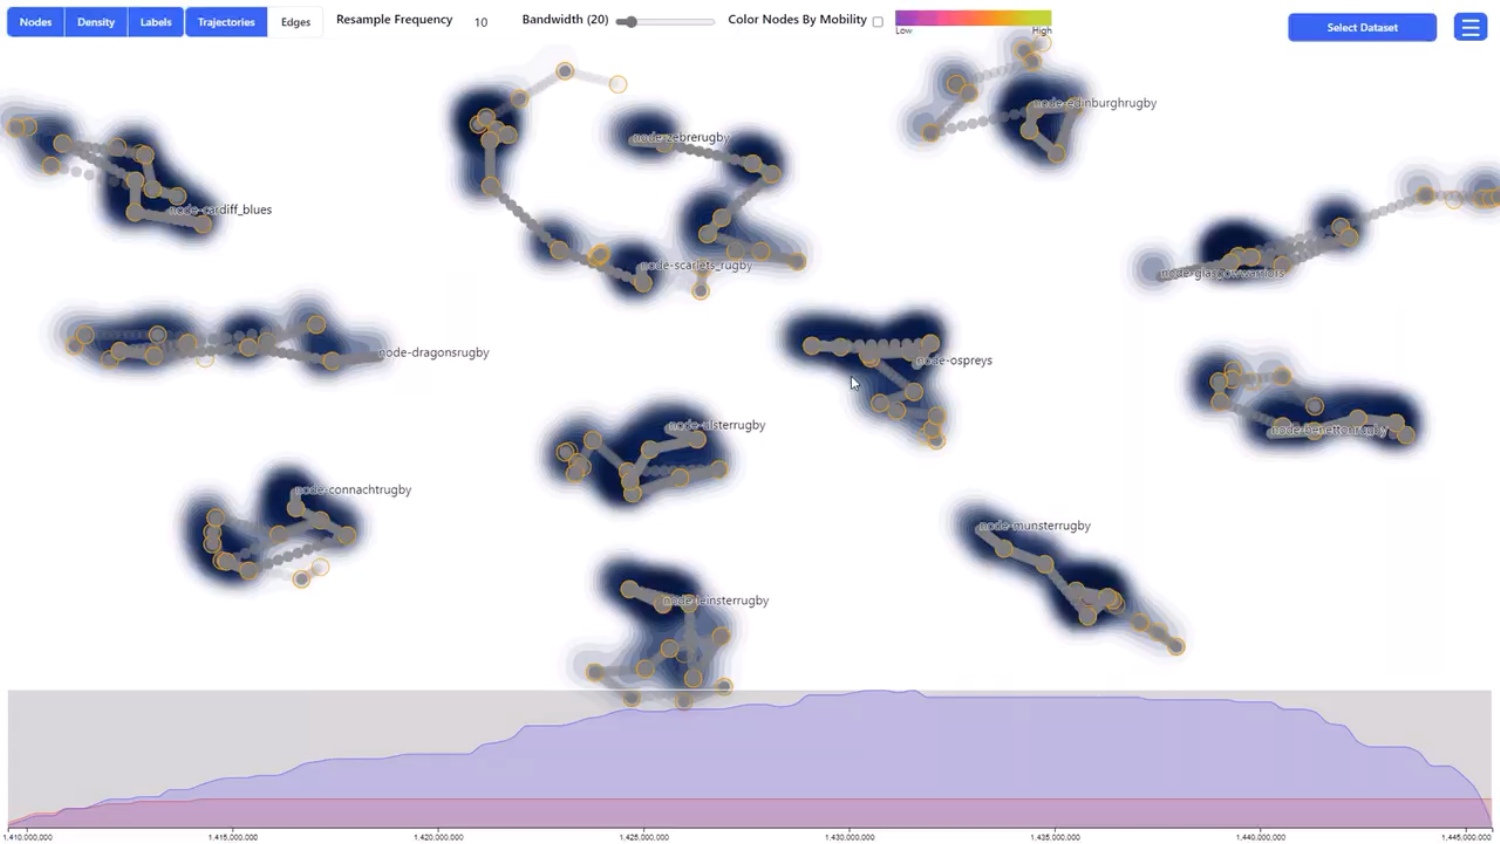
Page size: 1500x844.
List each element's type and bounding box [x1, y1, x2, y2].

text_box [0, 0, 1500, 844]
